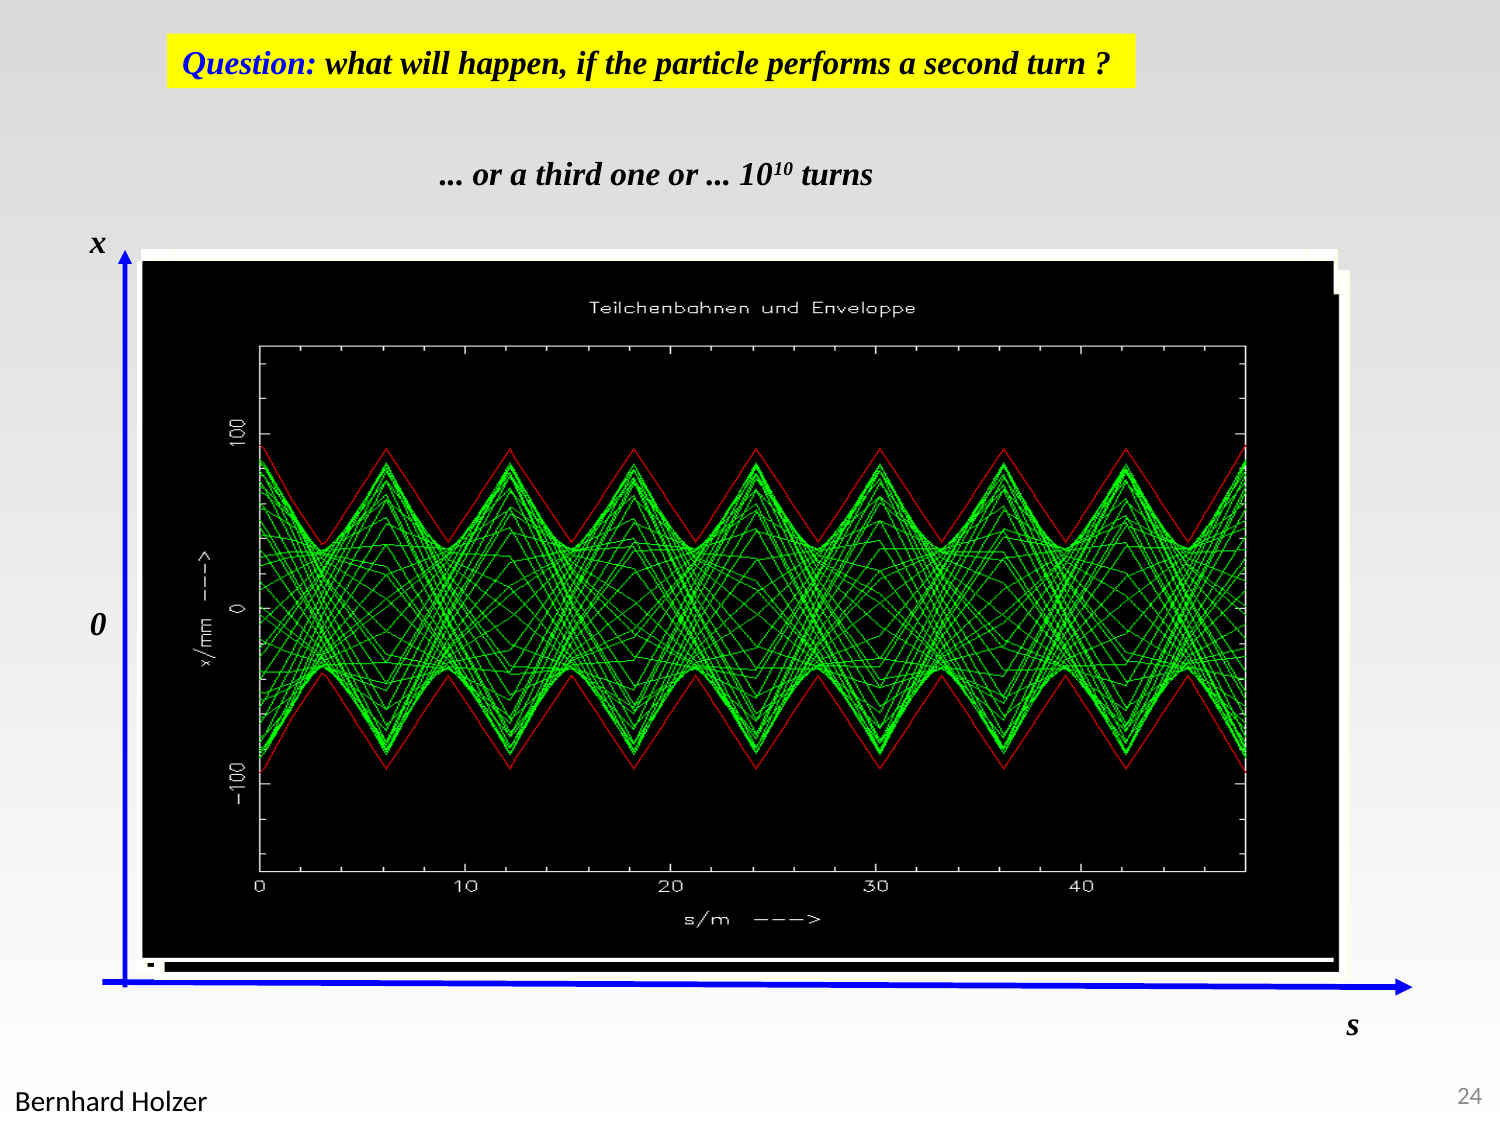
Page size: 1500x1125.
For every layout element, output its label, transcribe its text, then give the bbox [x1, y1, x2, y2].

text_box x [75, 212, 122, 268]
text_box Bernhard Holzer [0, 1074, 336, 1125]
text_box Question: what will happen, if the particle performs a second turn ? [167, 33, 1136, 89]
text_box [122, 249, 132, 982]
text_box 0 [75, 594, 122, 650]
text_box [1347, 980, 1413, 994]
text_box s [1331, 994, 1375, 1050]
slide_number 24 [1147, 1065, 1498, 1125]
picture [137, 249, 1351, 980]
text_box ... or a third one or ... 1010 turns [424, 144, 889, 200]
